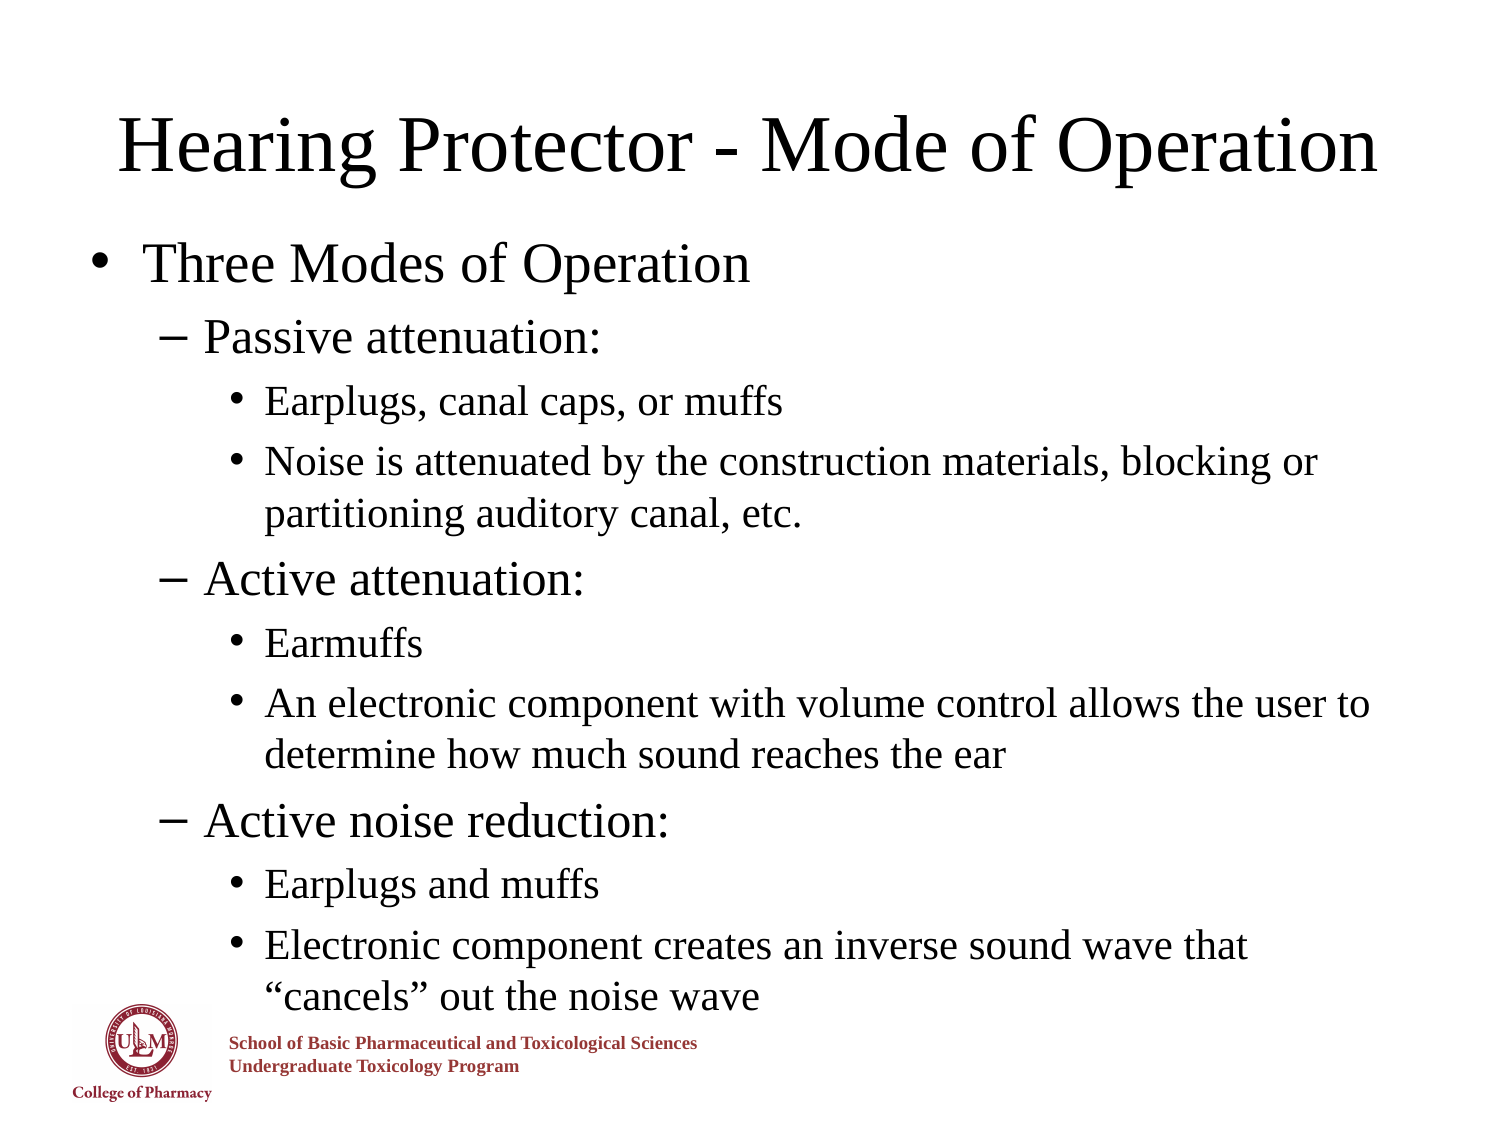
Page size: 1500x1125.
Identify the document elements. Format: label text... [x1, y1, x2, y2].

title Hearing Protector - Mode of Operation [75, 45, 1425, 217]
picture [72, 1004, 212, 1103]
list Three Modes of Operation Passive attenuation: Earplugs, canal caps, or muffs Noise is attenuated by the construction materials, blocking or partitioning auditory canal, etc. Active attenuation: Earmuffs An electronic component with volume control allows the user to determine how much sound reaches the ear Active noise reduction: Earplugs and muffs Electronic component creates an inverse sound wave that “cancels” out the noise wave [75, 217, 1425, 1028]
